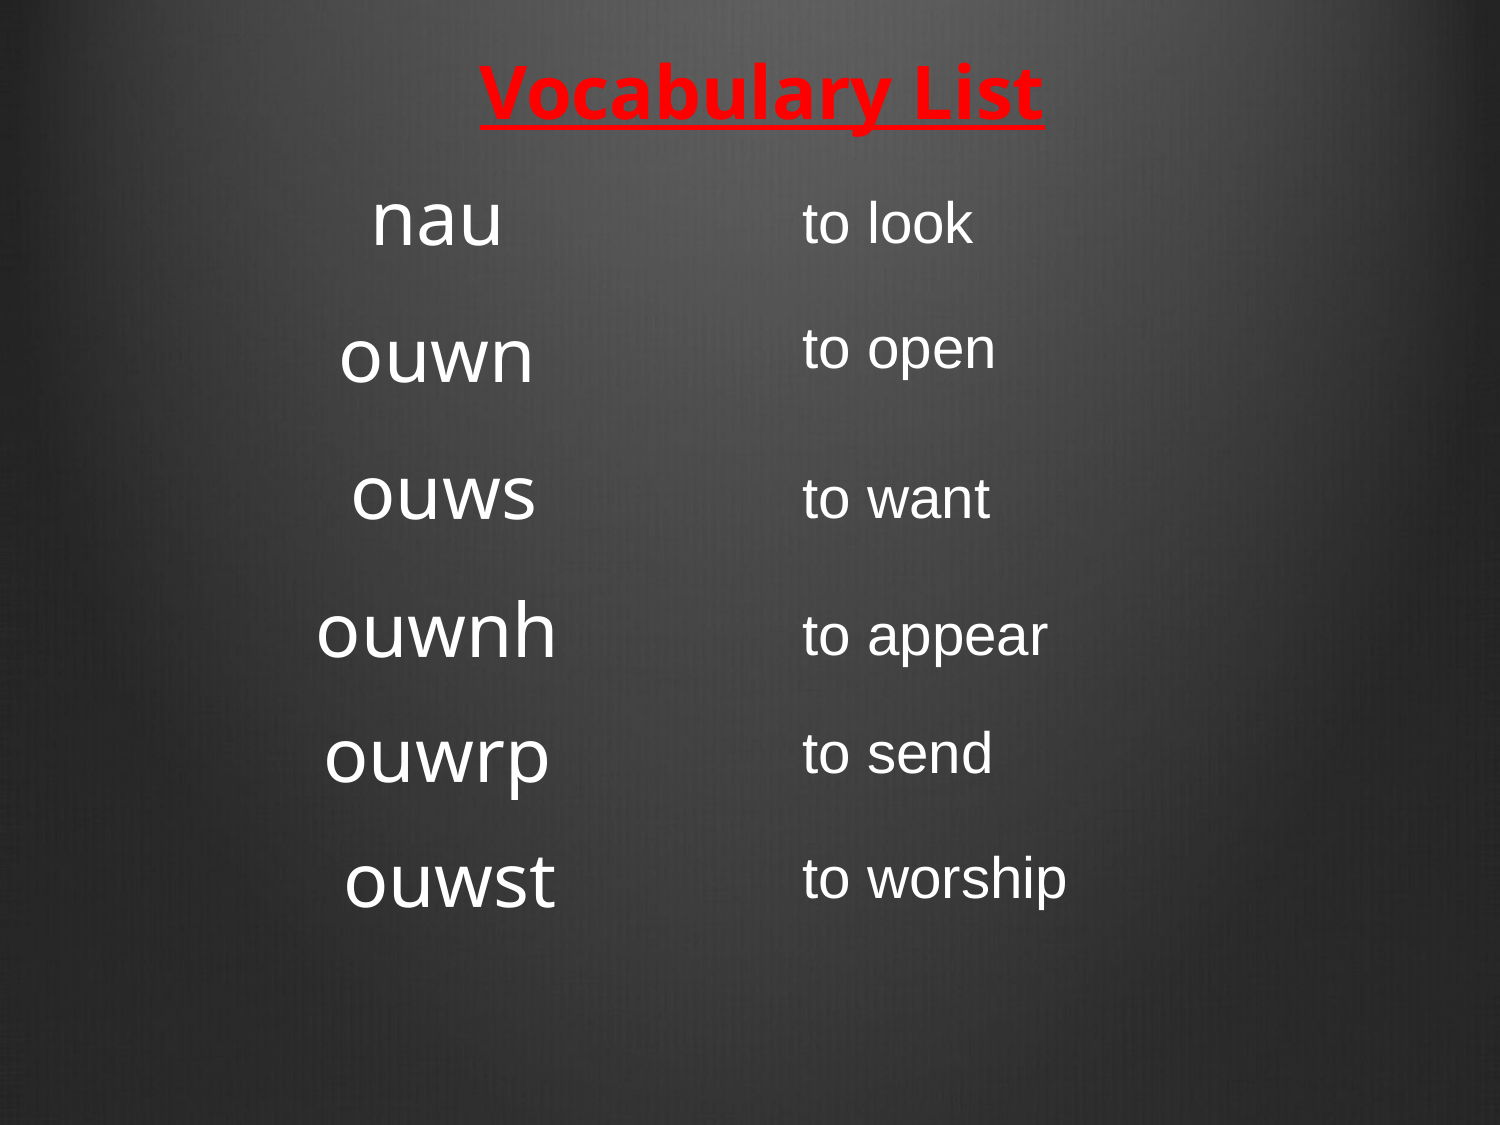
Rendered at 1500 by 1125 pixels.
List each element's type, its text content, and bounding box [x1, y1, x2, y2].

text_box nau [262, 162, 613, 278]
text_box ouwn [262, 299, 613, 415]
text_box to open [787, 287, 1300, 403]
text_box to worship [787, 825, 1113, 925]
text_box to send [787, 699, 1188, 800]
text_box ouwnh [212, 575, 663, 690]
text_box to want [787, 437, 1250, 553]
title Vocabulary List [87, 37, 1438, 142]
text_box ouwst [237, 825, 663, 925]
text_box to appear [787, 575, 1338, 690]
text_box ouwrp [225, 699, 650, 800]
text_box ouws [224, 437, 663, 553]
text_box to look [787, 162, 1250, 278]
